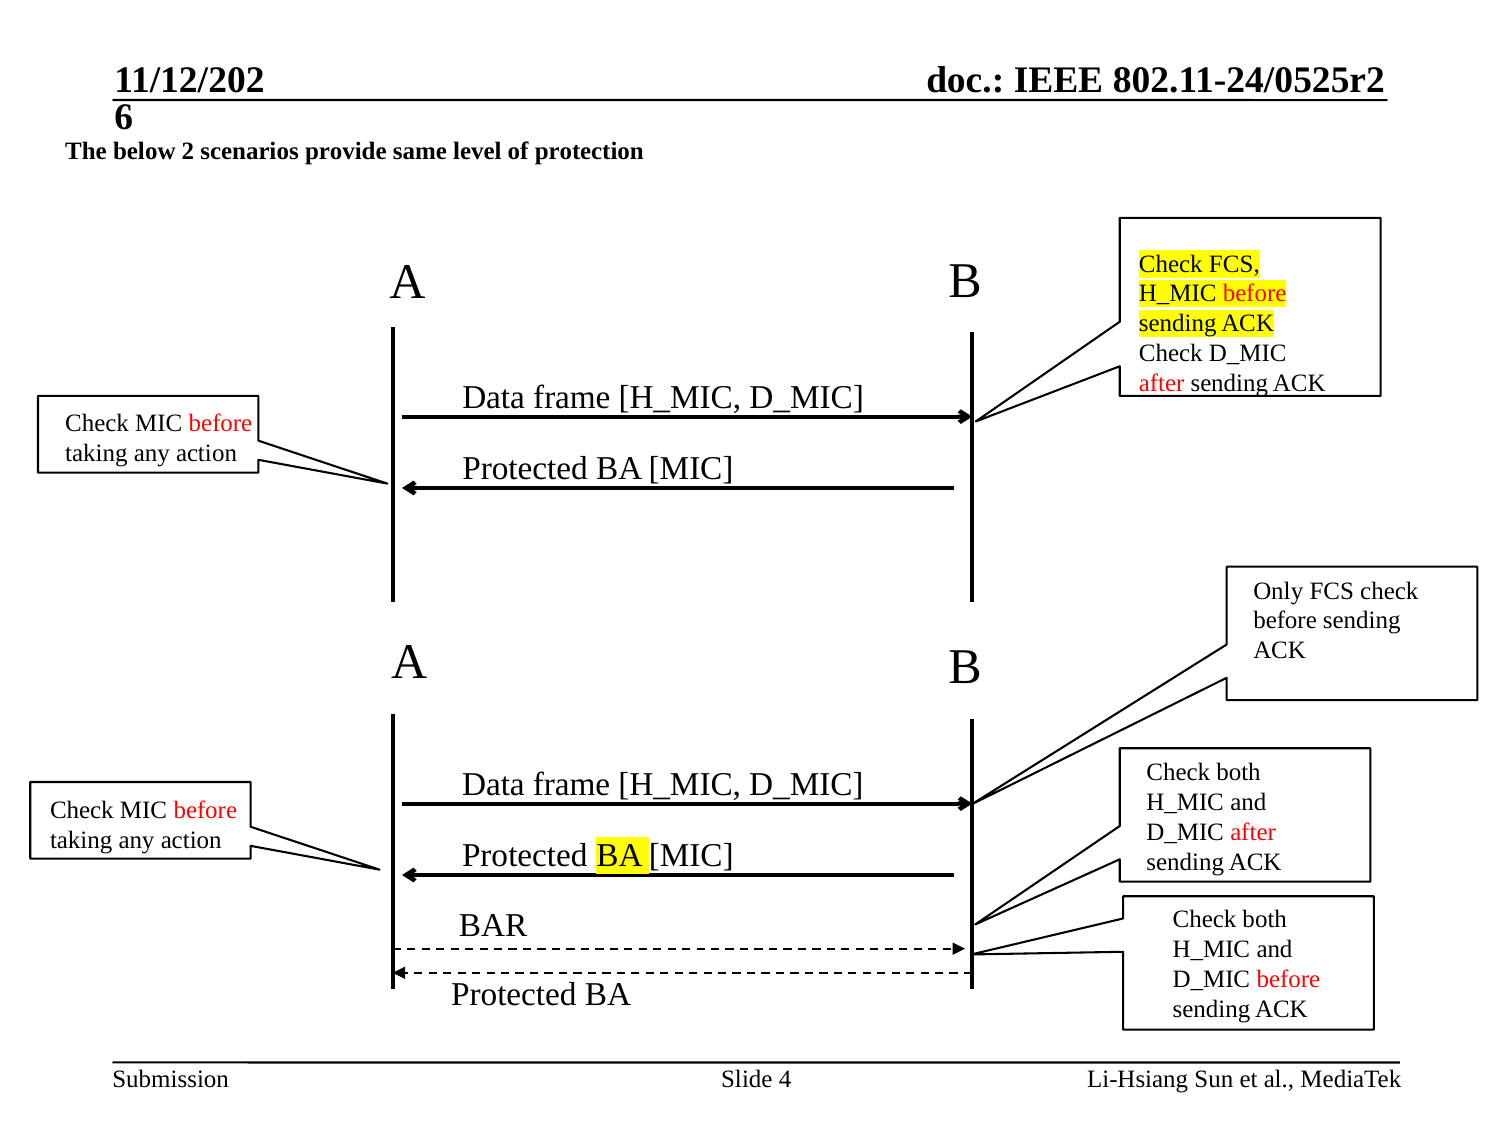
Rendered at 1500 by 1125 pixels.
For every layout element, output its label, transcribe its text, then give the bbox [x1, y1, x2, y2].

text_box Protected BA [MIC] [447, 825, 762, 874]
text_box Protected BA [436, 964, 651, 971]
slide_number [114, 54, 265, 101]
text_box [30, 782, 380, 870]
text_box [1119, 747, 1371, 885]
text_box Check MIC before taking any action [35, 847, 256, 861]
text_box B [933, 239, 997, 315]
text_box B [933, 626, 997, 702]
text_box A [376, 620, 443, 696]
text_box Check MIC before taking any action [50, 399, 271, 474]
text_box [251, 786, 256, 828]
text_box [1226, 566, 1478, 701]
text_box Data frame [H_MIC, D_MIC] [447, 368, 936, 415]
text_box The below 2 scenarios provide same level of protection [50, 127, 1047, 172]
text_box [977, 217, 1381, 422]
text_box Check both H_MIC and D_MIC before sending ACK [1158, 894, 1379, 1030]
text_box [977, 896, 1158, 1030]
text_box A [374, 240, 441, 316]
text_box Protected BA [436, 980, 651, 1020]
text_box BAR [444, 896, 643, 948]
footer Li-Hsiang Sun et al., MediaTek [1076, 1061, 1402, 1093]
text_box Protected BA [MIC] [447, 438, 801, 487]
text_box [38, 395, 259, 473]
slide_number Slide 4 [712, 1061, 800, 1093]
text_box [271, 444, 388, 484]
text_box Check FCS, H_MIC before sending ACK Check D_MIC after sending ACK [1124, 239, 1345, 405]
text_box Data frame [H_MIC, D_MIC] [447, 755, 902, 803]
